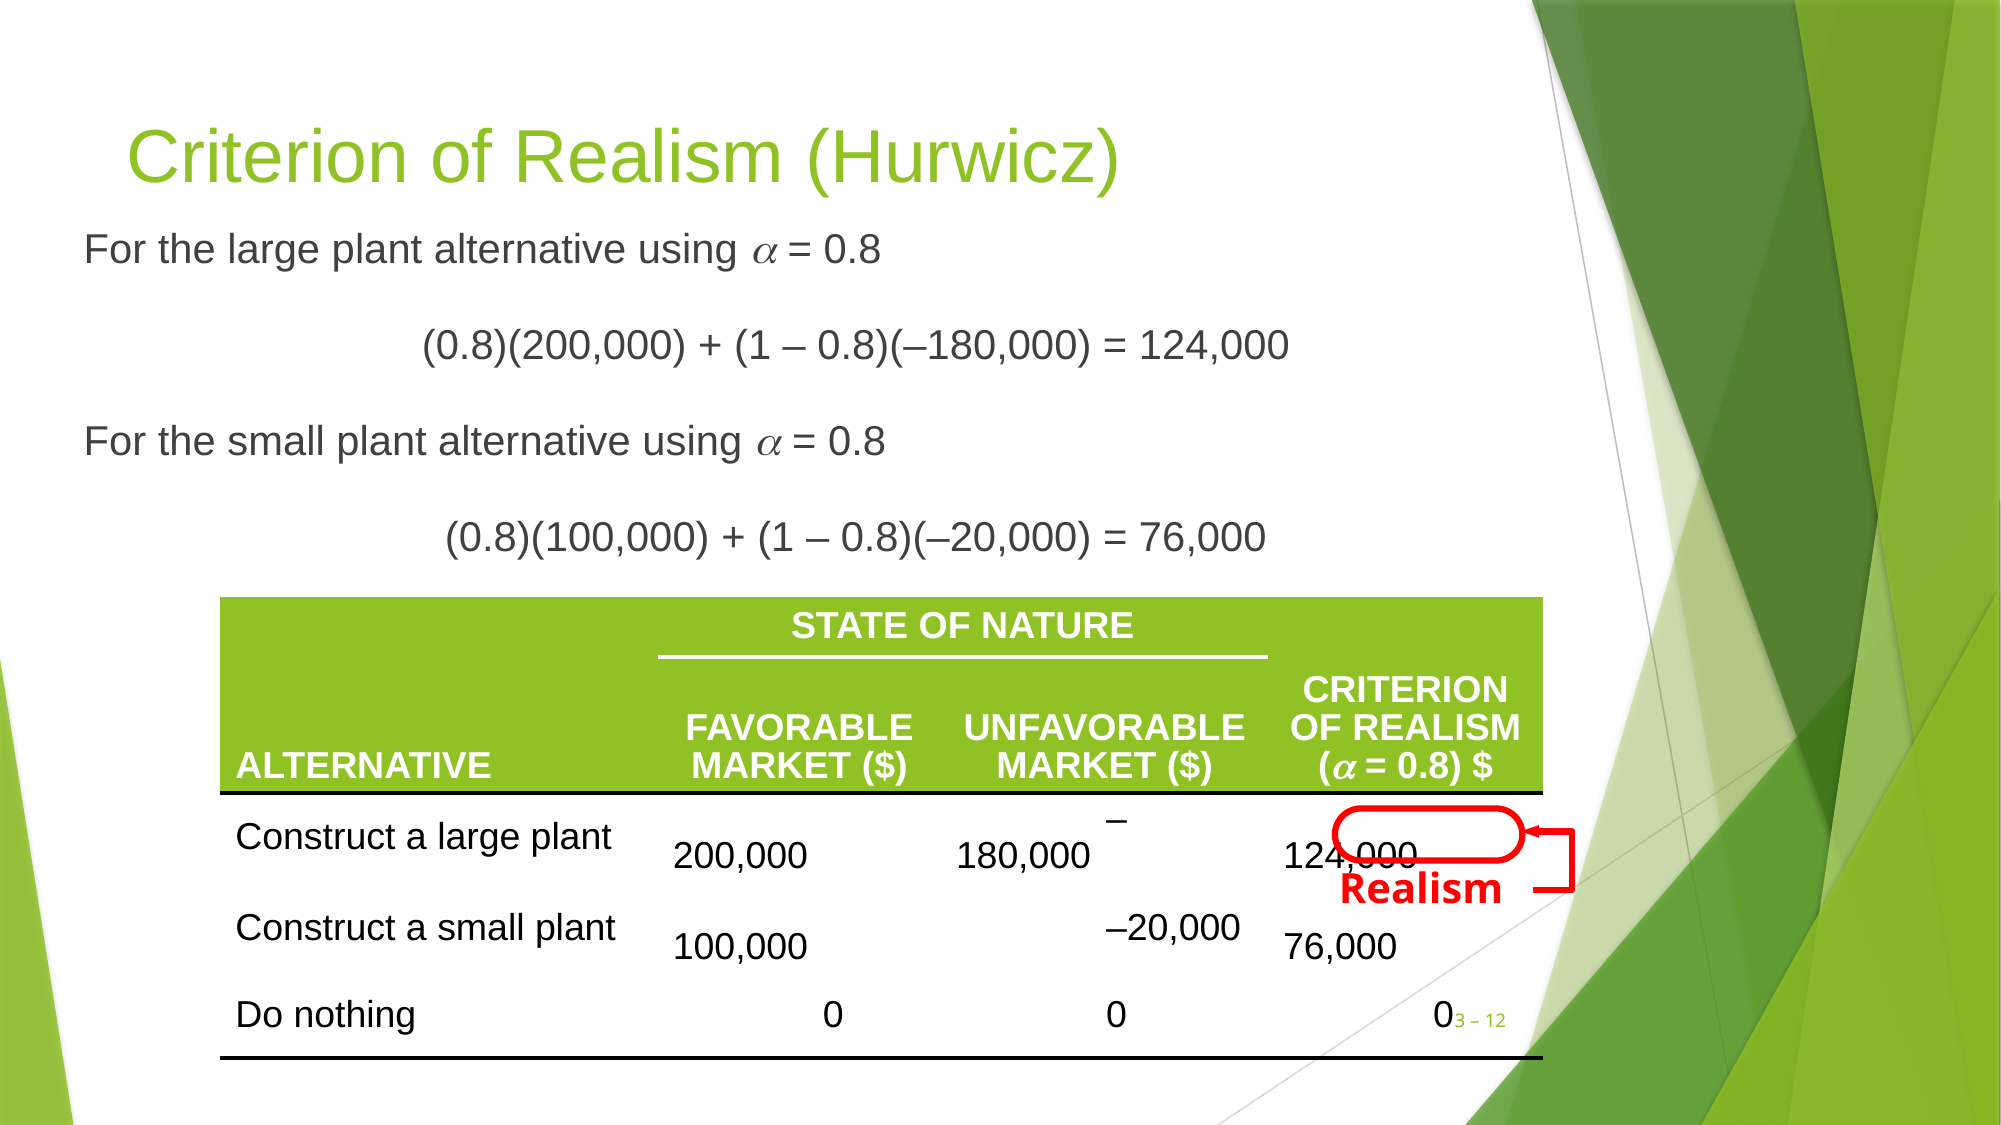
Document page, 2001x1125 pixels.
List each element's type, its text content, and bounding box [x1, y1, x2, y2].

table_cell Do nothing [220, 974, 658, 1056]
title Criterion of Realism (Hurwicz) [111, 99, 1522, 214]
table_cell Construct a large plant [220, 795, 658, 884]
table_cell CRITERION OF REALISM ( = 0.8) $ [1268, 657, 1543, 791]
table_header [1268, 597, 1543, 657]
table_cell –180,000 [941, 795, 1268, 884]
table_cell 0 [658, 974, 941, 1056]
table_header [220, 597, 658, 657]
table_cell 0 [941, 974, 1268, 1056]
table_cell 124,000 [1268, 795, 1543, 884]
table_cell 76,000 [1268, 884, 1543, 974]
table_cell 200,000 [658, 795, 941, 884]
list For the large plant alternative using  = 0.8 (0.8)(200,000) + (1 – 0.8)(–180,000) = 124,000 For the small plant alternative using  = 0.8 (0.8)(100,000) + (1 – 0.8)(–20,000) = 76,000 [68, 214, 1644, 957]
table_cell 0 [1268, 974, 1543, 1056]
table_cell 100,000 [658, 884, 941, 974]
table_cell UNFAVORABLE MARKET ($) [941, 659, 1268, 791]
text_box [1329, 807, 1573, 921]
table_cell Construct a small plant [220, 884, 658, 974]
table_cell FAVORABLE MARKET ($) [658, 659, 941, 791]
table_cell –20,000 [941, 884, 1268, 974]
table_header STATE OF NATURE [658, 597, 1268, 655]
table_cell ALTERNATIVE [220, 657, 658, 791]
